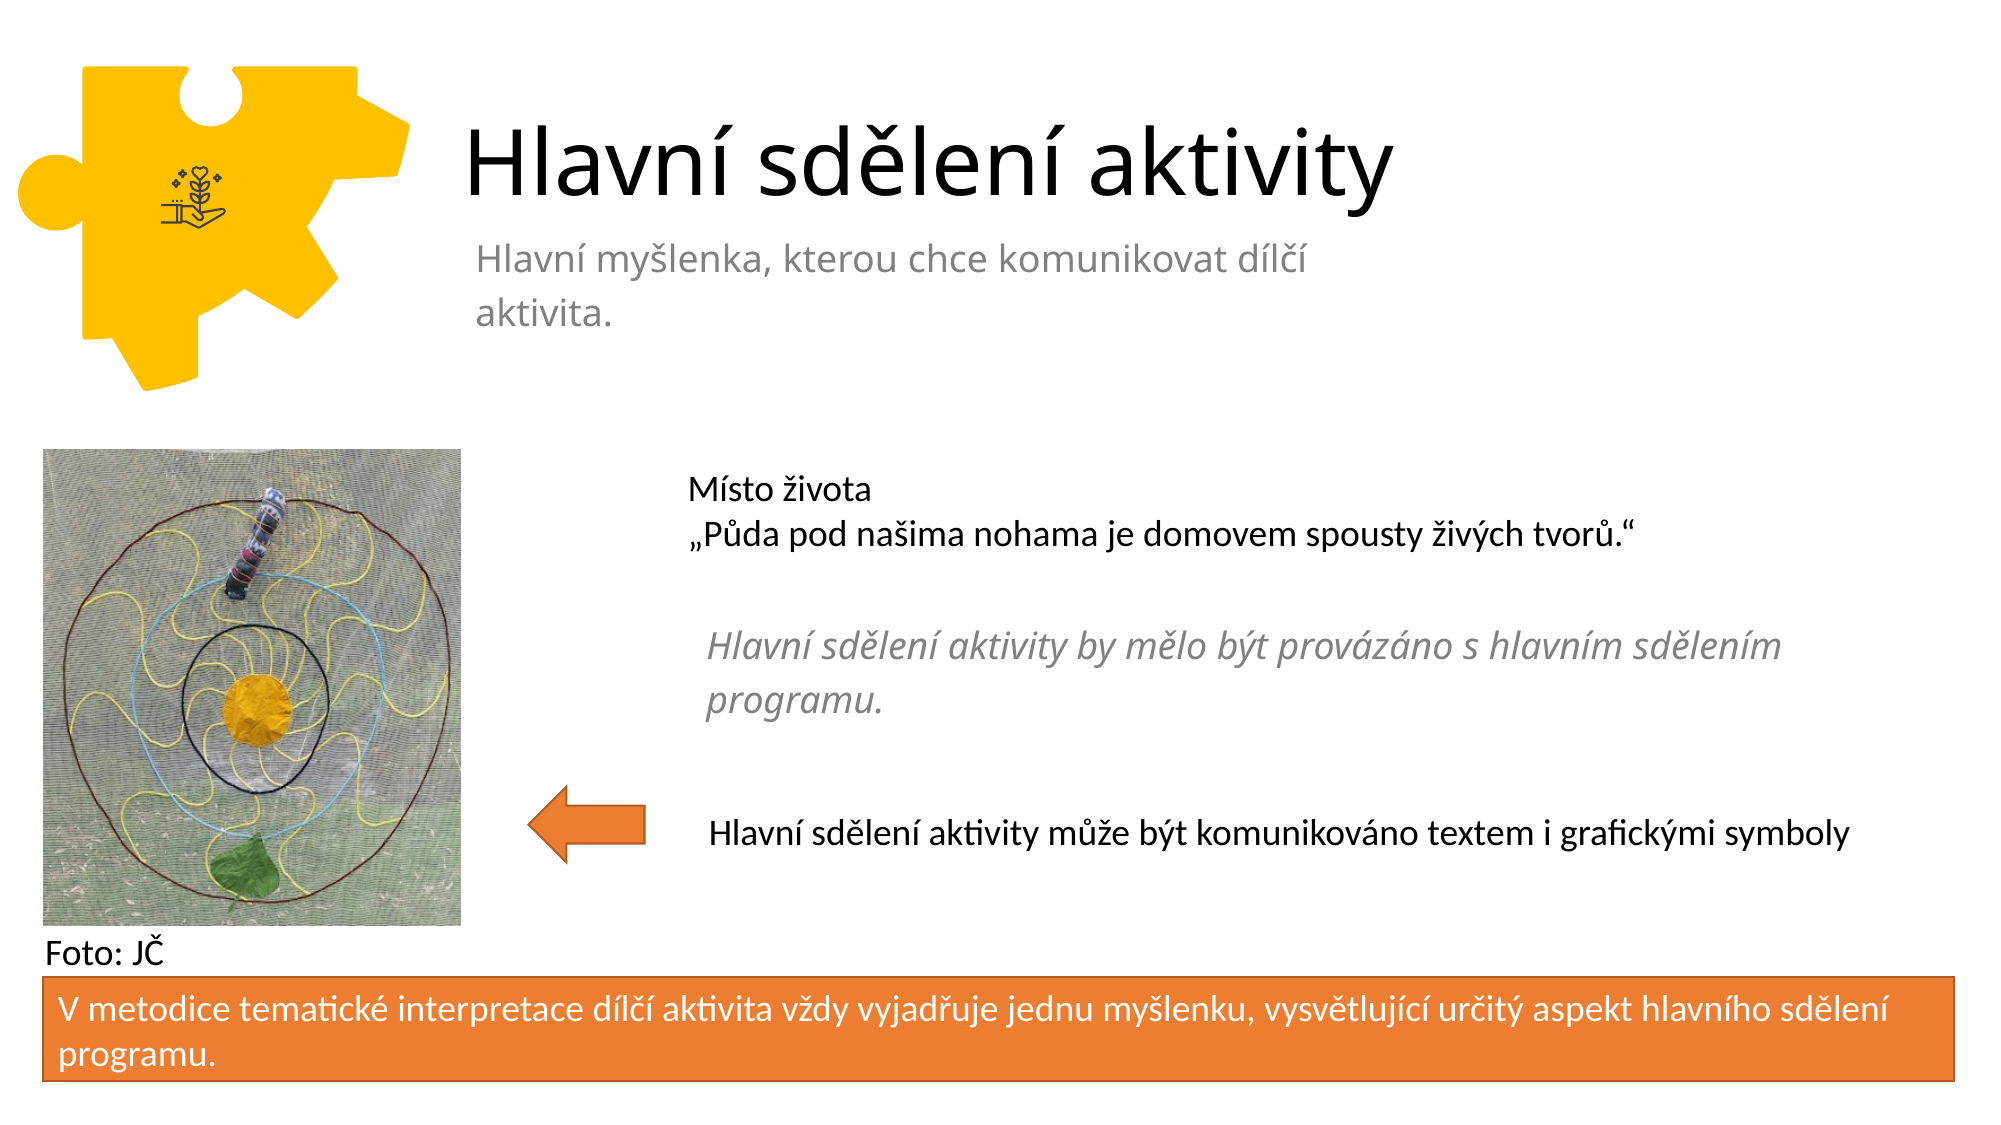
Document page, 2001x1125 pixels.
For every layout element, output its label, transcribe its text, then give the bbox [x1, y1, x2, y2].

text_box [21, 69, 407, 389]
text_box Foto: JČ [30, 920, 969, 981]
text_box Hlavní myšlenka, kterou chce komunikovat dílčí aktivita. [460, 218, 1461, 342]
picture [43, 449, 466, 926]
text_box V metodice tematické interpretace dílčí aktivita vždy vyjadřuje jednu myšlenku, vysvětlující určitý aspekt hlavního sdělení programu. [42, 976, 1955, 1082]
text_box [160, 165, 226, 229]
text_box [527, 784, 646, 865]
text_box Místo života „Půda pod našima nohama je domovem spousty živých tvorů.“ [672, 456, 1955, 562]
text_box Hlavní sdělení aktivity [447, 109, 1540, 286]
text_box Hlavní sdělení aktivity může být komunikováno textem i grafickými symboly [694, 800, 1957, 861]
text_box Hlavní sdělení aktivity by mělo být provázáno s hlavním sdělením programu. [691, 605, 1955, 729]
